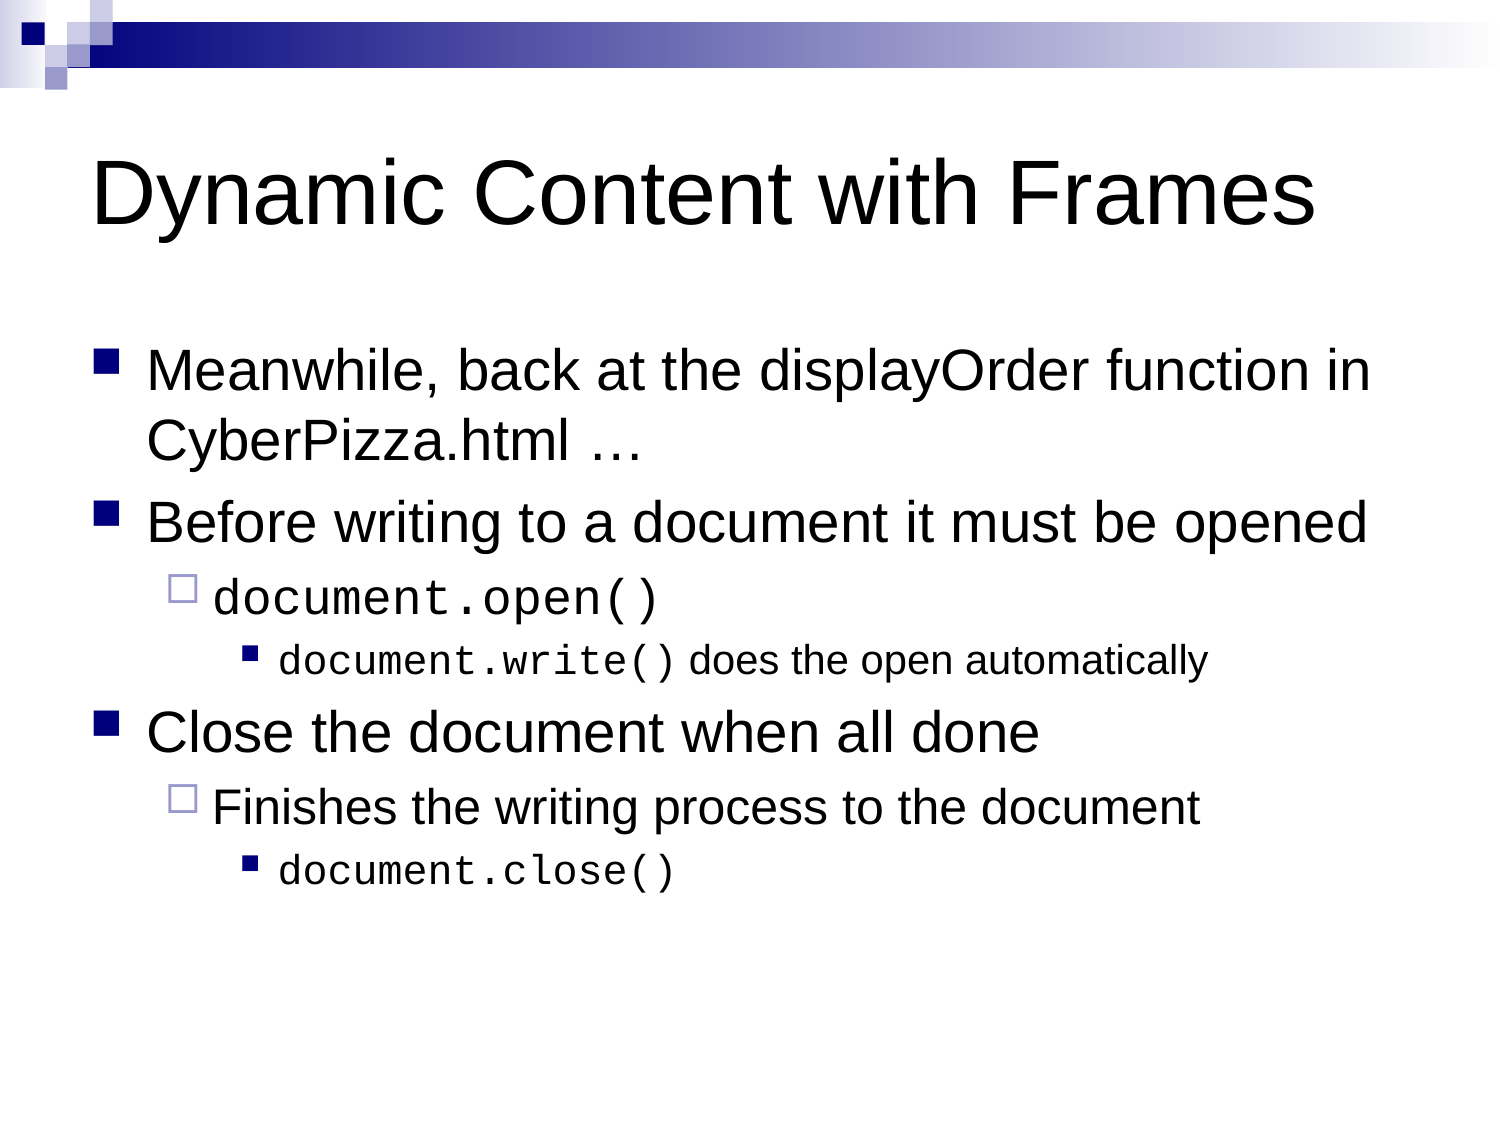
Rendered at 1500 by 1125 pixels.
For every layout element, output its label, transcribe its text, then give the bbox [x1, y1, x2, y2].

title Dynamic Content with Frames [74, 74, 1426, 301]
list Meanwhile, back at the displayOrder function in CyberPizza.html … Before writing to a document it must be opened document.open() document.write() does the open automatically Close the document when all done Finishes the writing process to the document document.close() [74, 324, 1426, 963]
